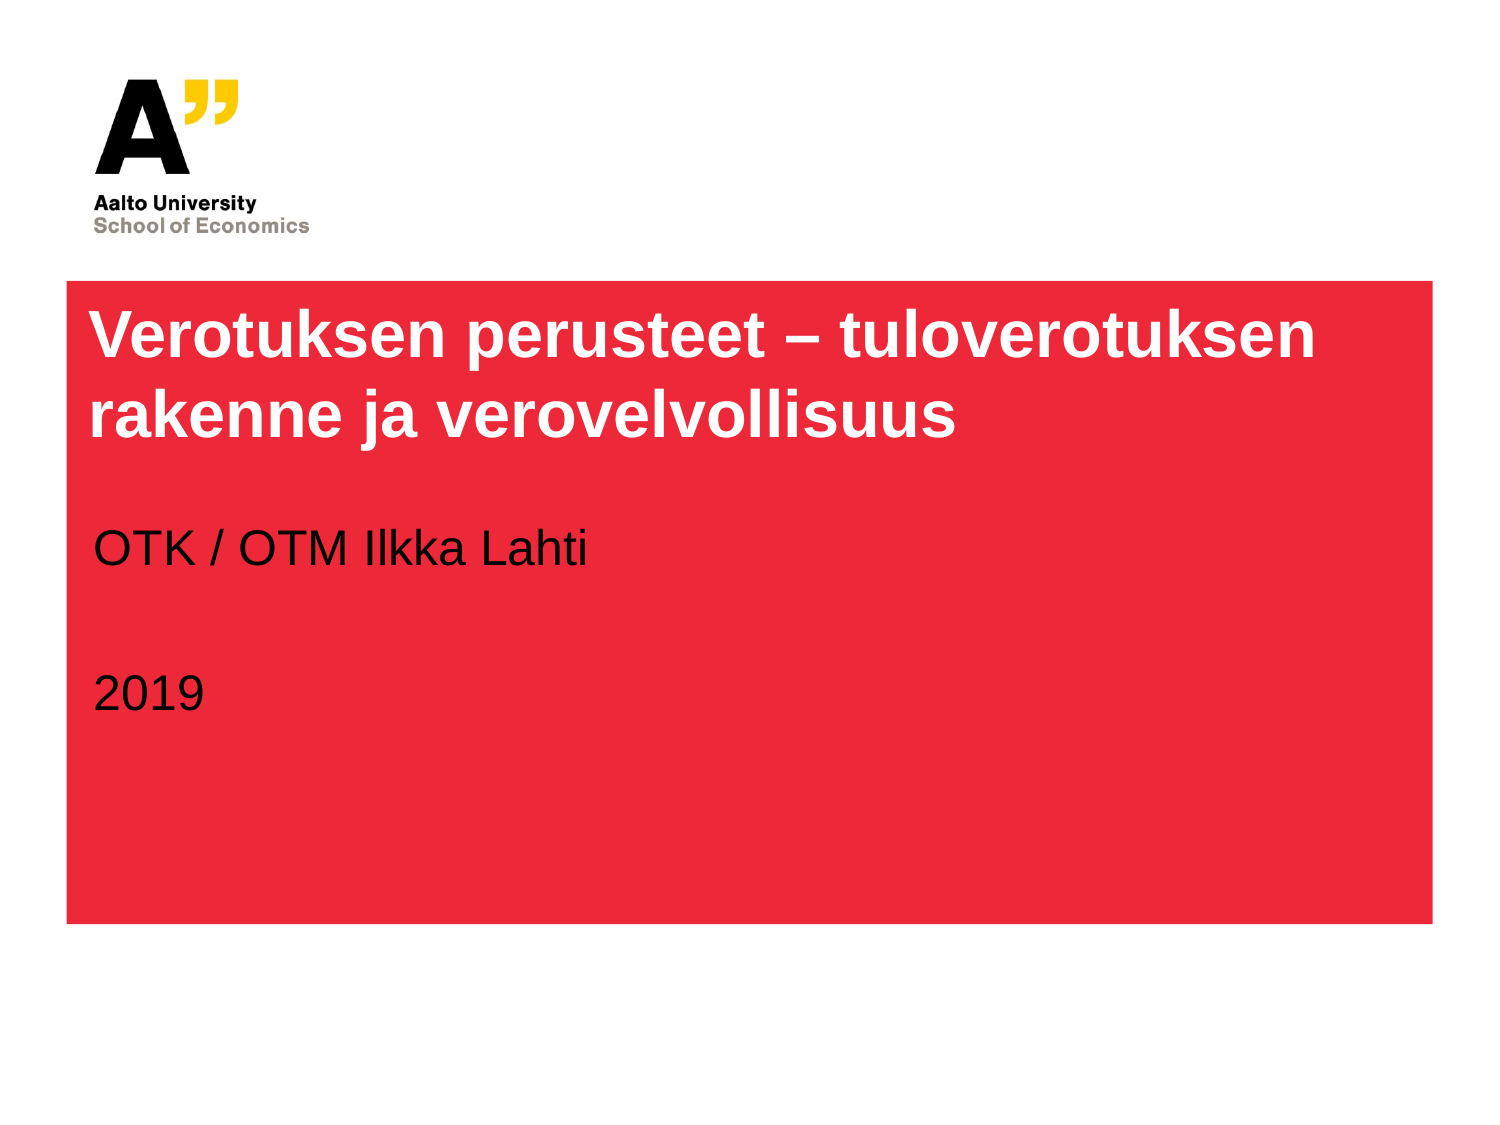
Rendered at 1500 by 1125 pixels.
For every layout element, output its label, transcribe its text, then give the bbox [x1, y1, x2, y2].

subtitle OTK / OTM Ilkka Lahti 2019 [93, 515, 1126, 900]
title Verotuksen perusteet – tuloverotuksen rakenne ja verovelvollisuus [88, 290, 1370, 634]
picture [0, 0, 348, 268]
